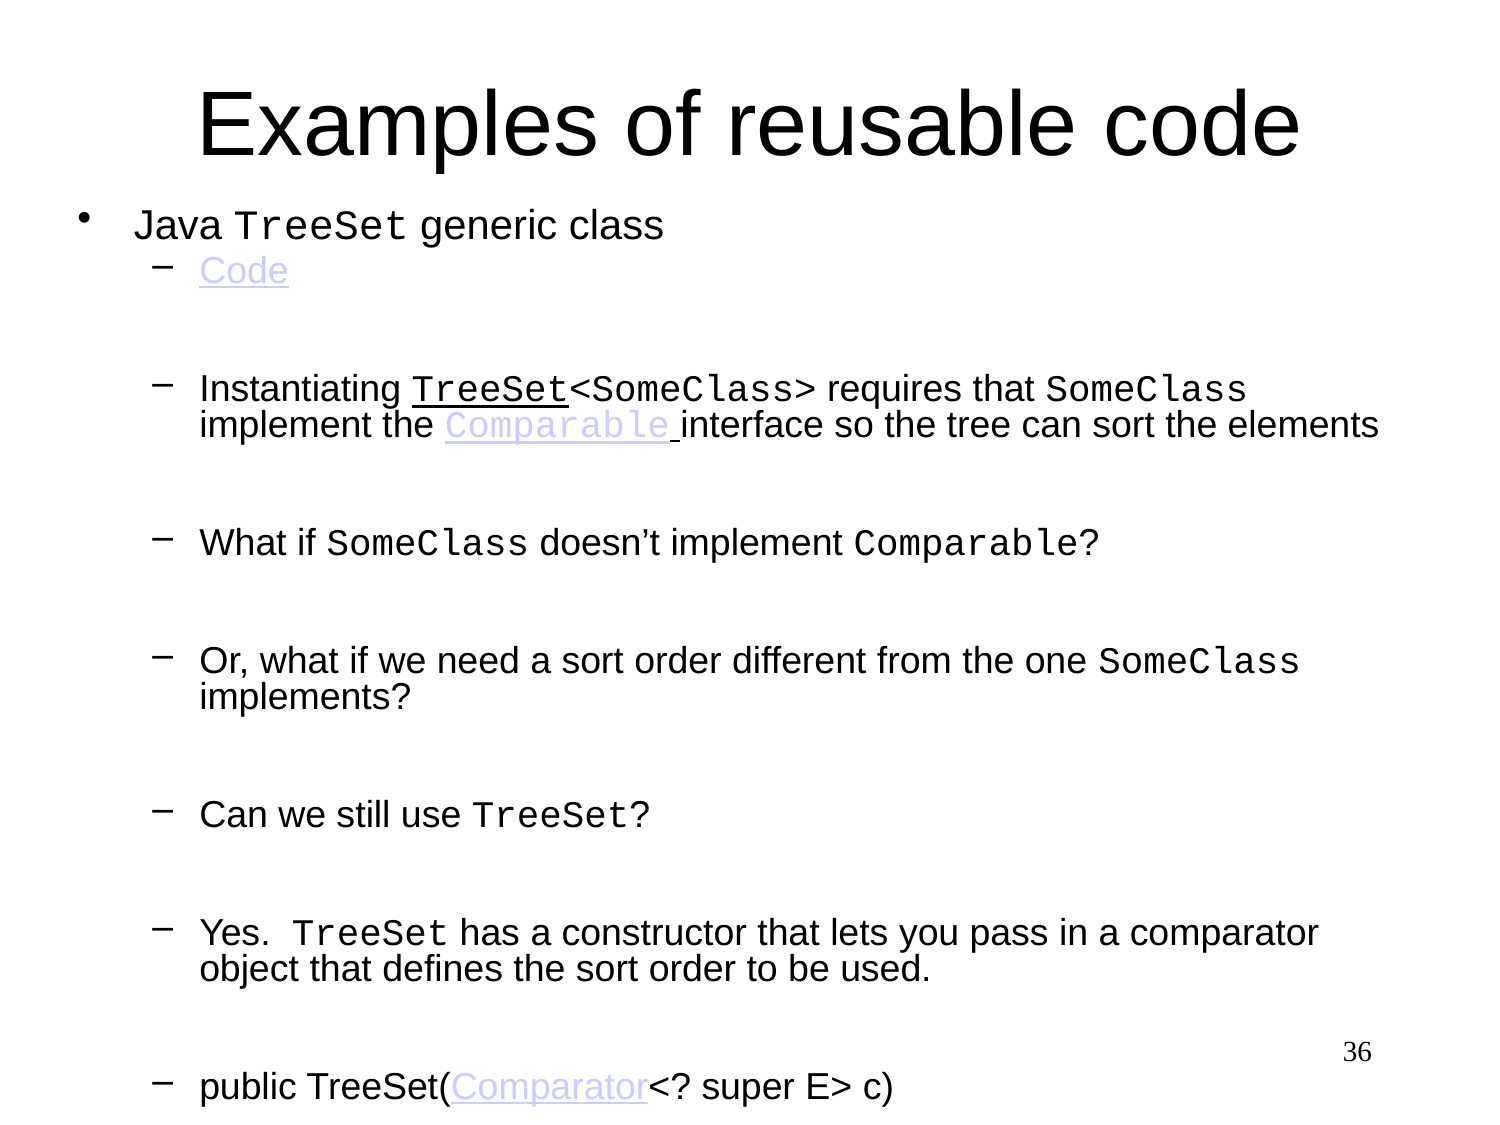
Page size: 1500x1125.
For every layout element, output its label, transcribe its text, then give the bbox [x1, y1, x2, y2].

list Java TreeSet generic class Code Instantiating TreeSet<SomeClass> requires that SomeClass implement the Comparable interface so the tree can sort the elements What if SomeClass doesn’t implement Comparable? Or, what if we need a sort order different from the one SomeClass implements? Can we still use TreeSet? Yes. TreeSet has a constructor that lets you pass in a comparator object that defines the sort order to be used. public TreeSet(Comparator<? super E> c) [62, 199, 1426, 1013]
slide_number 36 [1074, 1024, 1388, 1101]
title Examples of reusable code [112, 24, 1388, 199]
